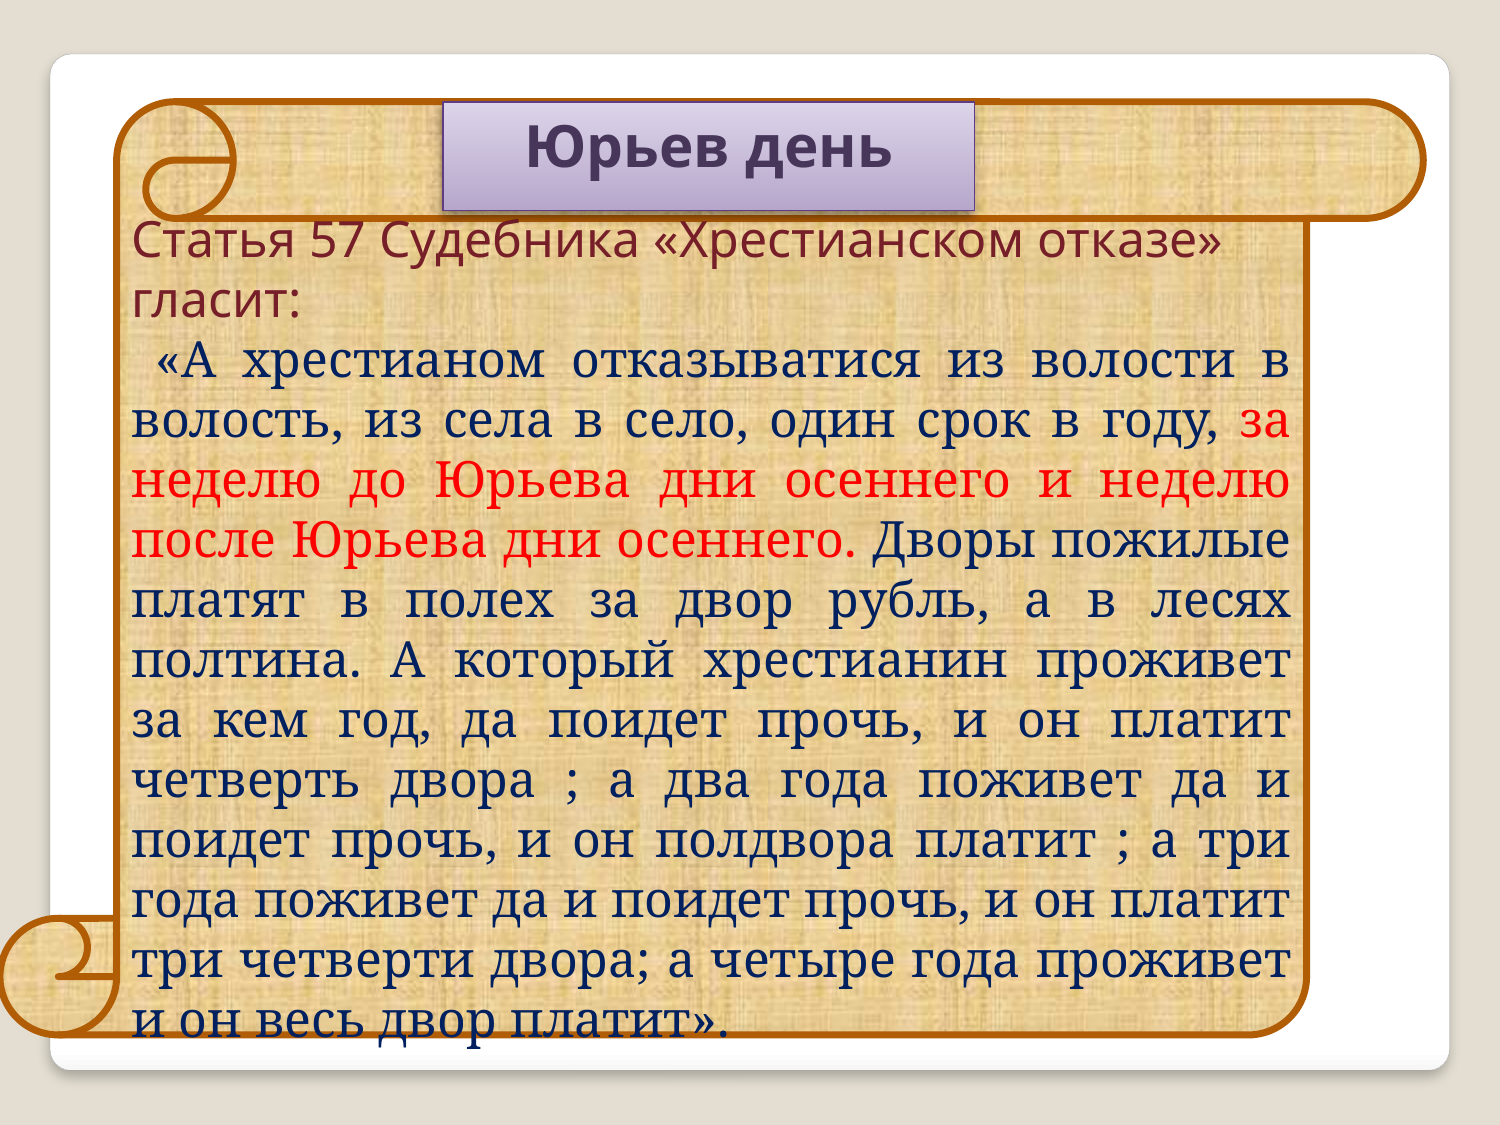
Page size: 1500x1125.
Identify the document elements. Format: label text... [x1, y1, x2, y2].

text_box Статья 57 Судебника «Хрестианском отказе» гласит: «А хрестианом отказыватися из волости в волость, из села в село, один срок в году, за неделю до Юрьева дни осеннего и неделю после Юрьева дни осеннего. Дворы пожилые платят в полех за двор рубль, а в лесях полтина. А который хрестианин проживет за кем год, да поидет прочь, и он платит четверть двора ; а два года поживет да и поидет прочь, и он полдвора платит ; а три года поживет да и поидет прочь, и он платит три четверти двора; а четыре года проживет и он весь двор платит». [0, 98, 1427, 1039]
text_box Юрьев день [442, 101, 975, 211]
